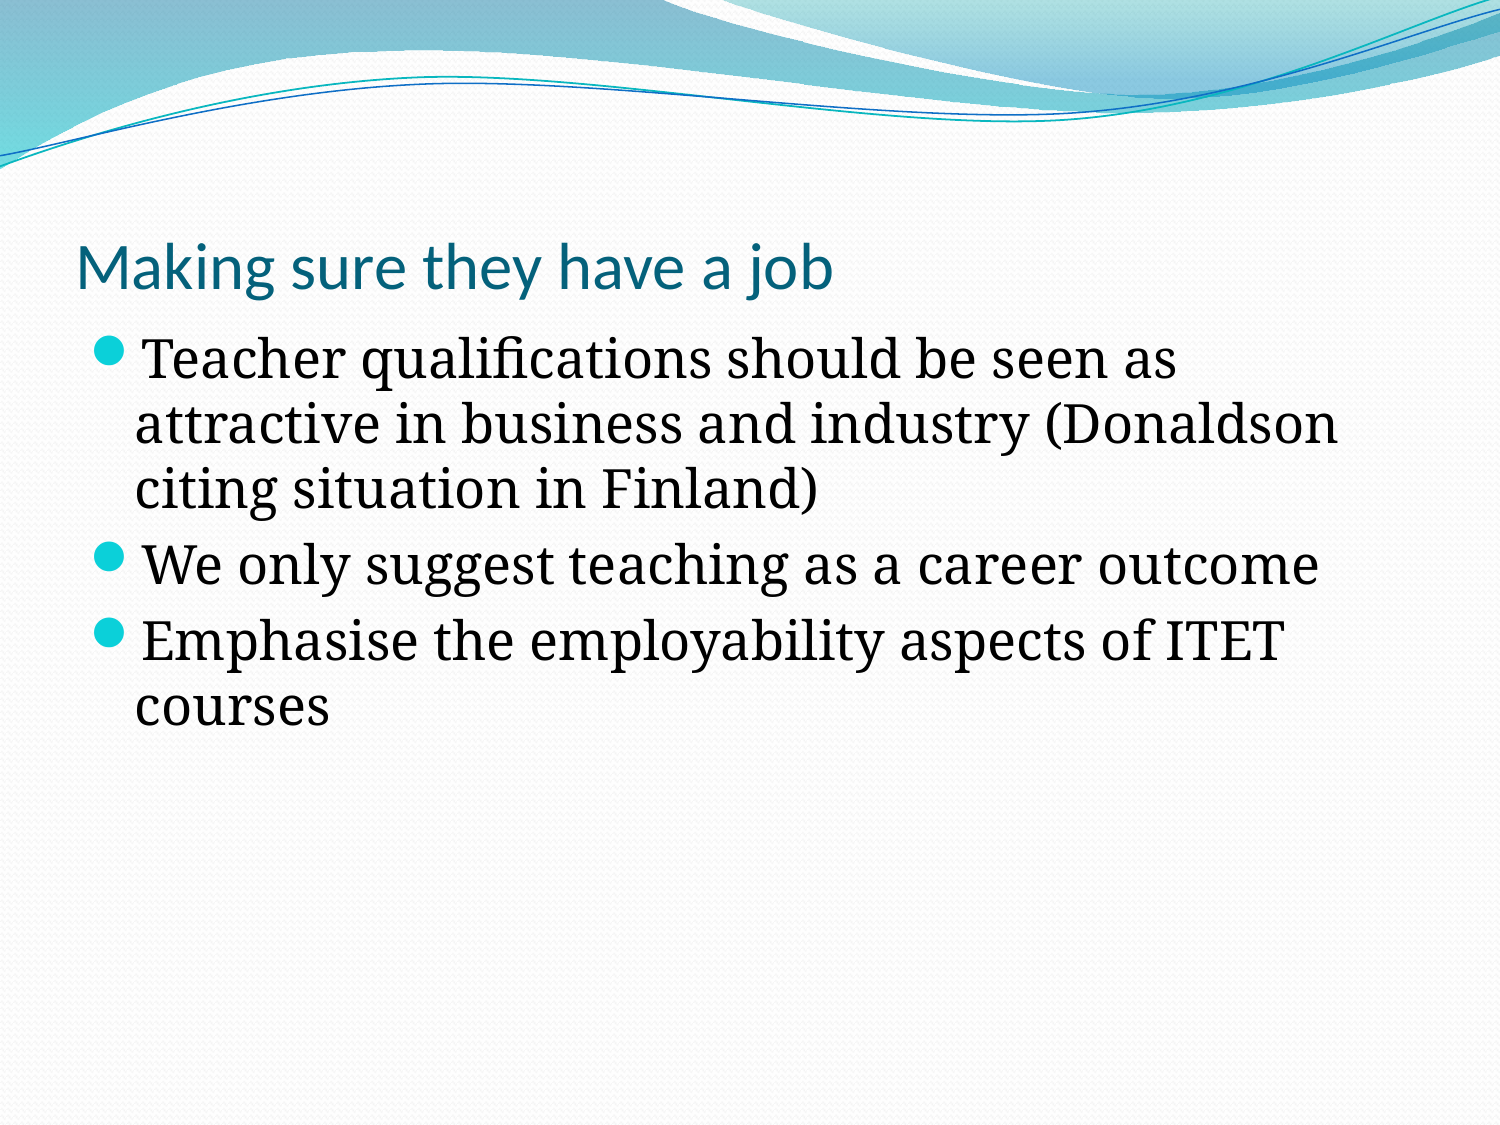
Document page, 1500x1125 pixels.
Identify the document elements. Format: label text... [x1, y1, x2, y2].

list Teacher qualifications should be seen as attractive in business and industry (Donaldson citing situation in Finland) We only suggest teaching as a career outcome Emphasise the employability aspects of ITET courses [75, 317, 1425, 1038]
title Making sure they have a job [75, 115, 1425, 303]
